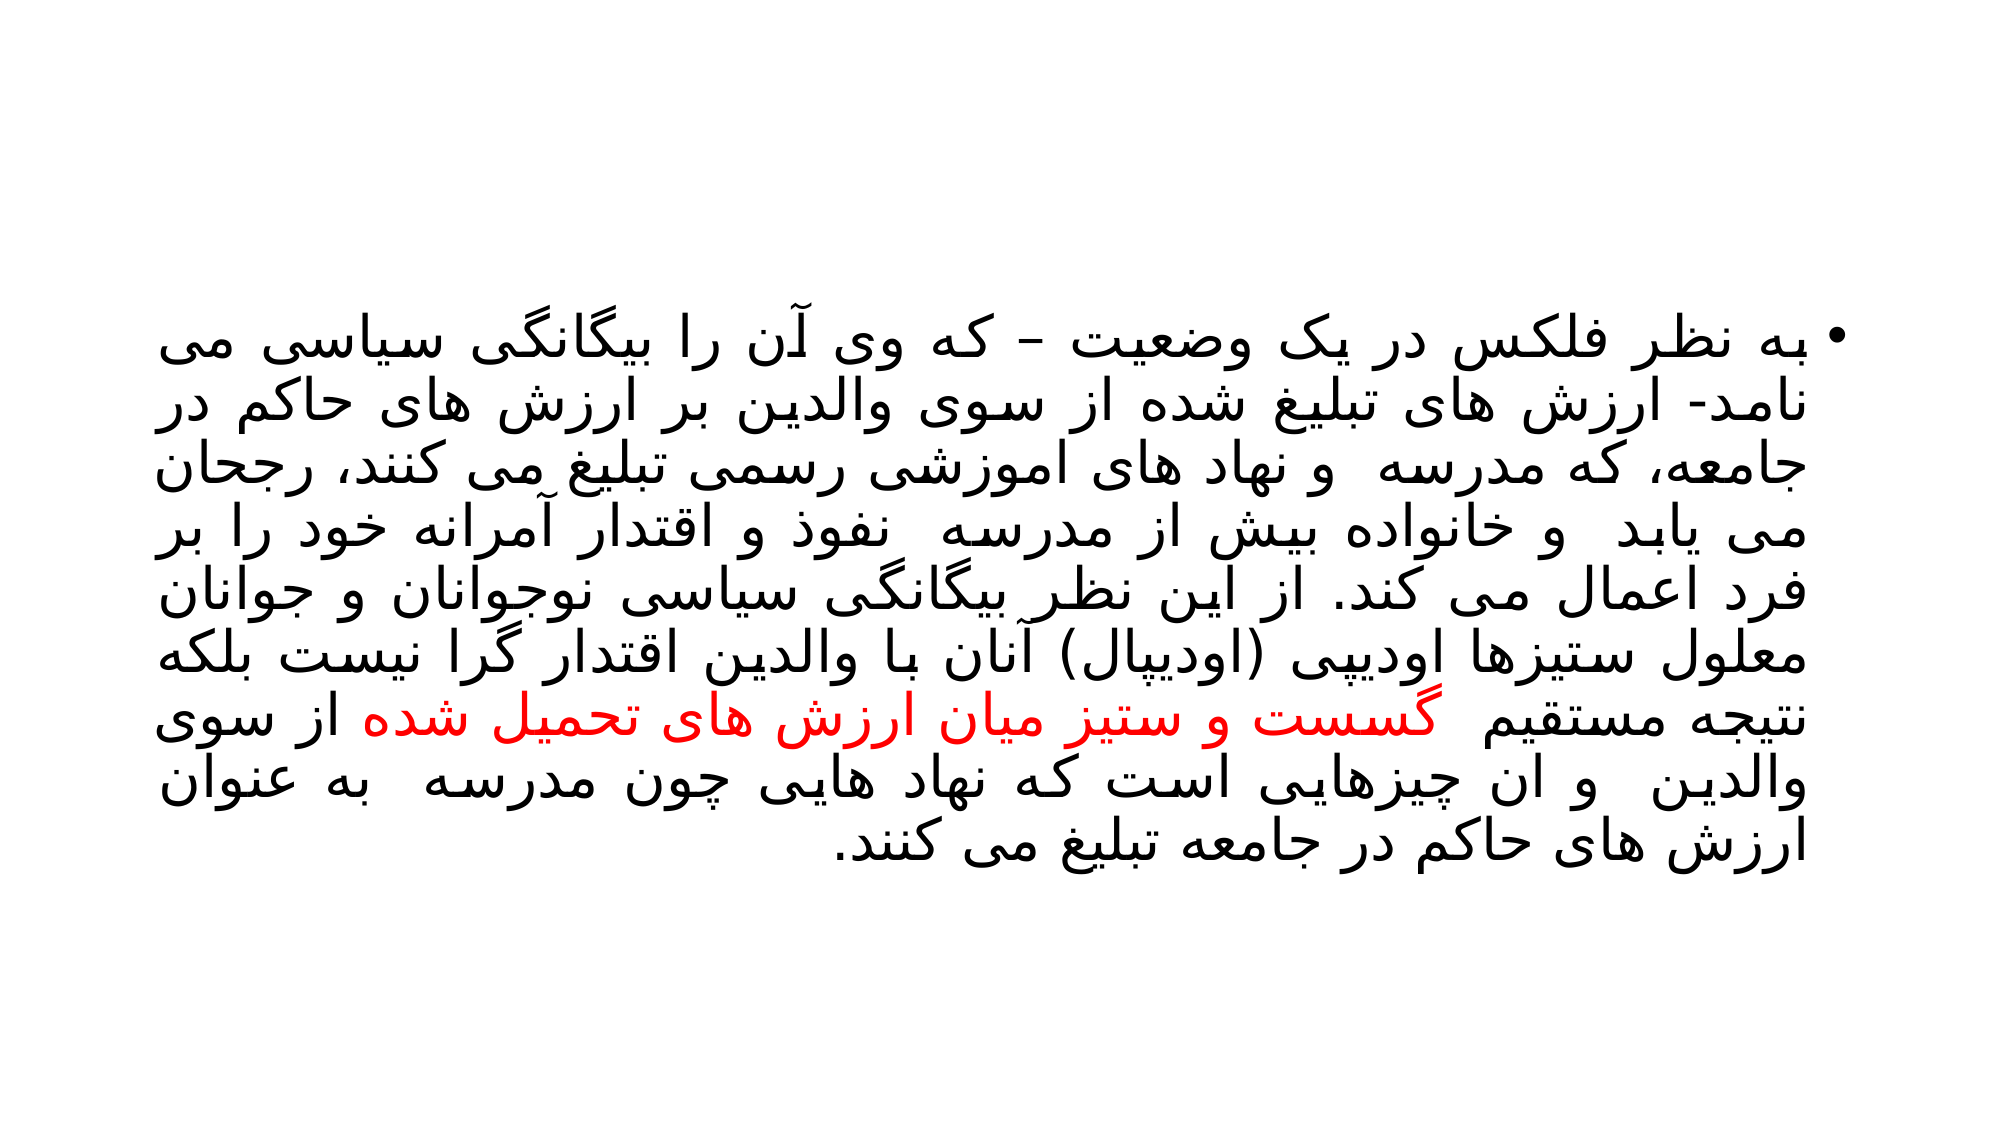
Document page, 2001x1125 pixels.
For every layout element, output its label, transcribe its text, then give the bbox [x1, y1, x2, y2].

list به نظر فلکس در یک وضعیت – که وی آن را بیگانگی سیاسی می نامد- ارزش های تبلیغ شده از سوی والدین بر ارزش های حاکم در جامعه، که مدرسه و نهاد های اموزشی رسمی تبلیغ می کنند، رجحان می یابد و خانواده بیش از مدرسه نفوذ و اقتدار آمرانه خود را بر فرد اعمال می کند. از این نظر بیگانگی سیاسی نوجوانان و جوانان معلول ستیزها اودیپی (اودیپال) آنان با والدین اقتدار گرا نیست بلکه نتیجه مستقیم گسست و ستیز میان ارزش های تحمیل شده از سوی والدین و ان چیزهایی است که نهاد هایی چون مدرسه به عنوان ارزش های حاکم در جامعه تبلیغ می کنند. [137, 299, 1863, 1014]
